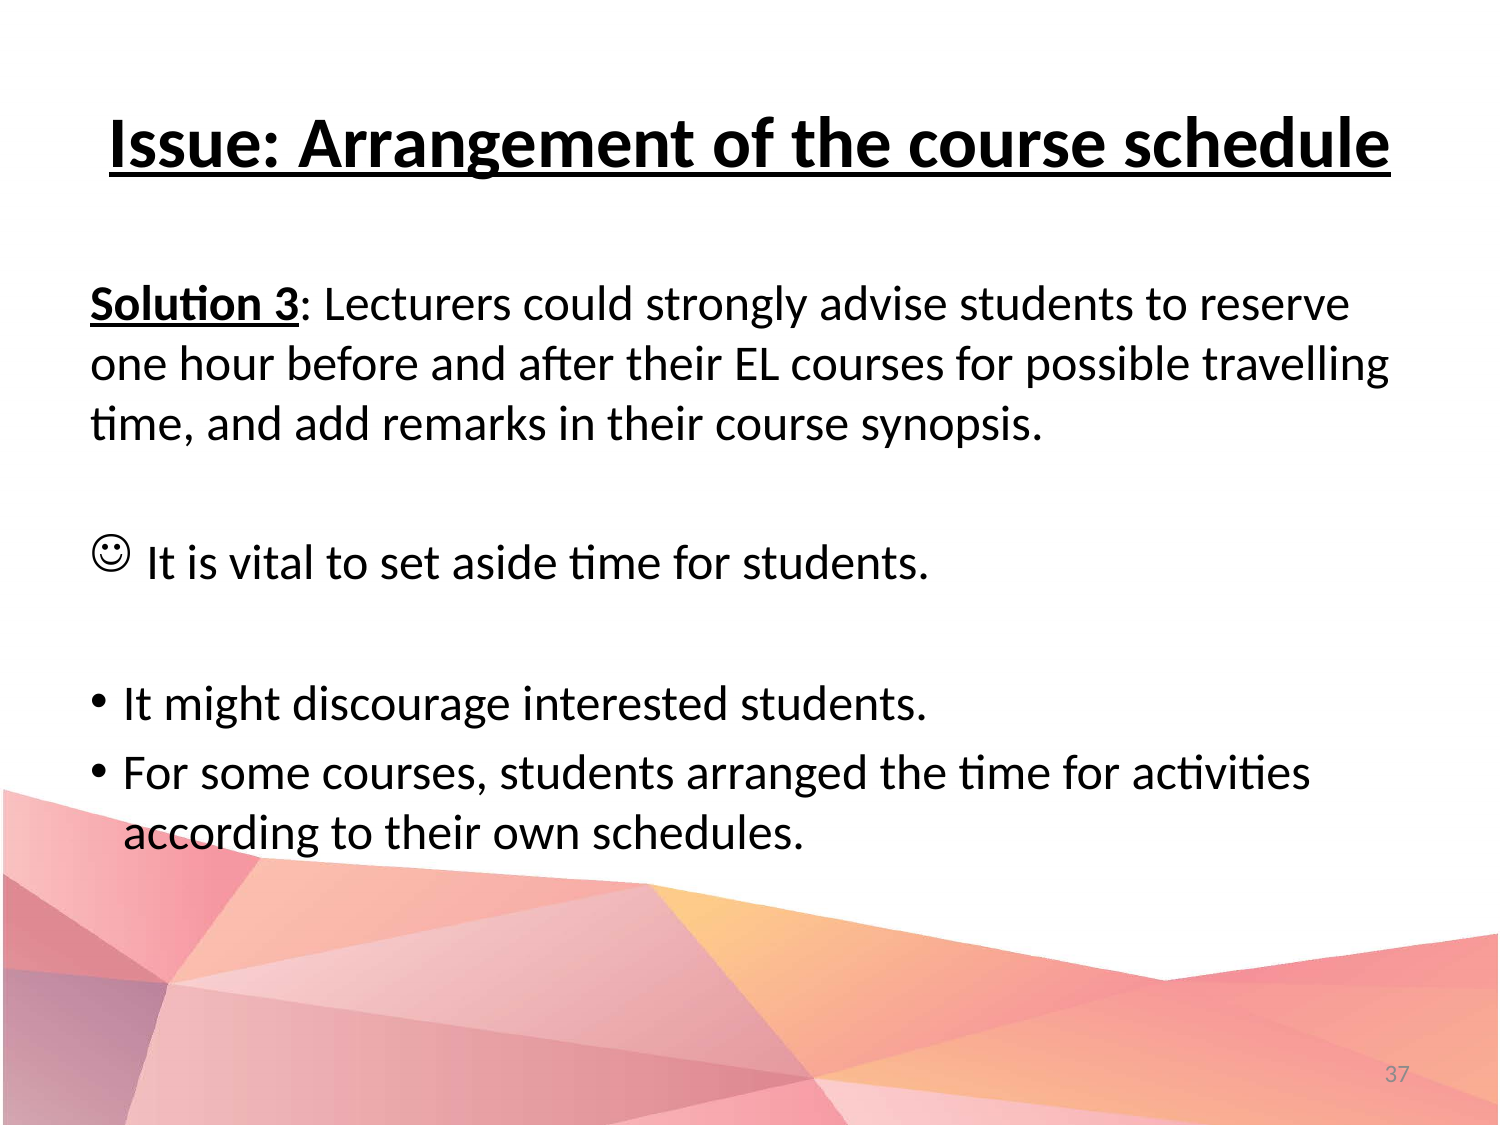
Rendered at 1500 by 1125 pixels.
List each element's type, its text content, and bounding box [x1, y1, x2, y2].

slide_number 37 [1074, 1042, 1425, 1103]
picture [0, 0, 1500, 1125]
list Solution 3: Lecturers could strongly advise students to reserve one hour before and after their EL courses for possible travelling time, and add remarks in their course synopsis. It is vital to set aside time for students. It might discourage interested students. For some courses, students arranged the time for activities according to their own schedules. [75, 262, 1425, 1005]
title Issue: Arrangement of the course schedule [75, 45, 1425, 233]
